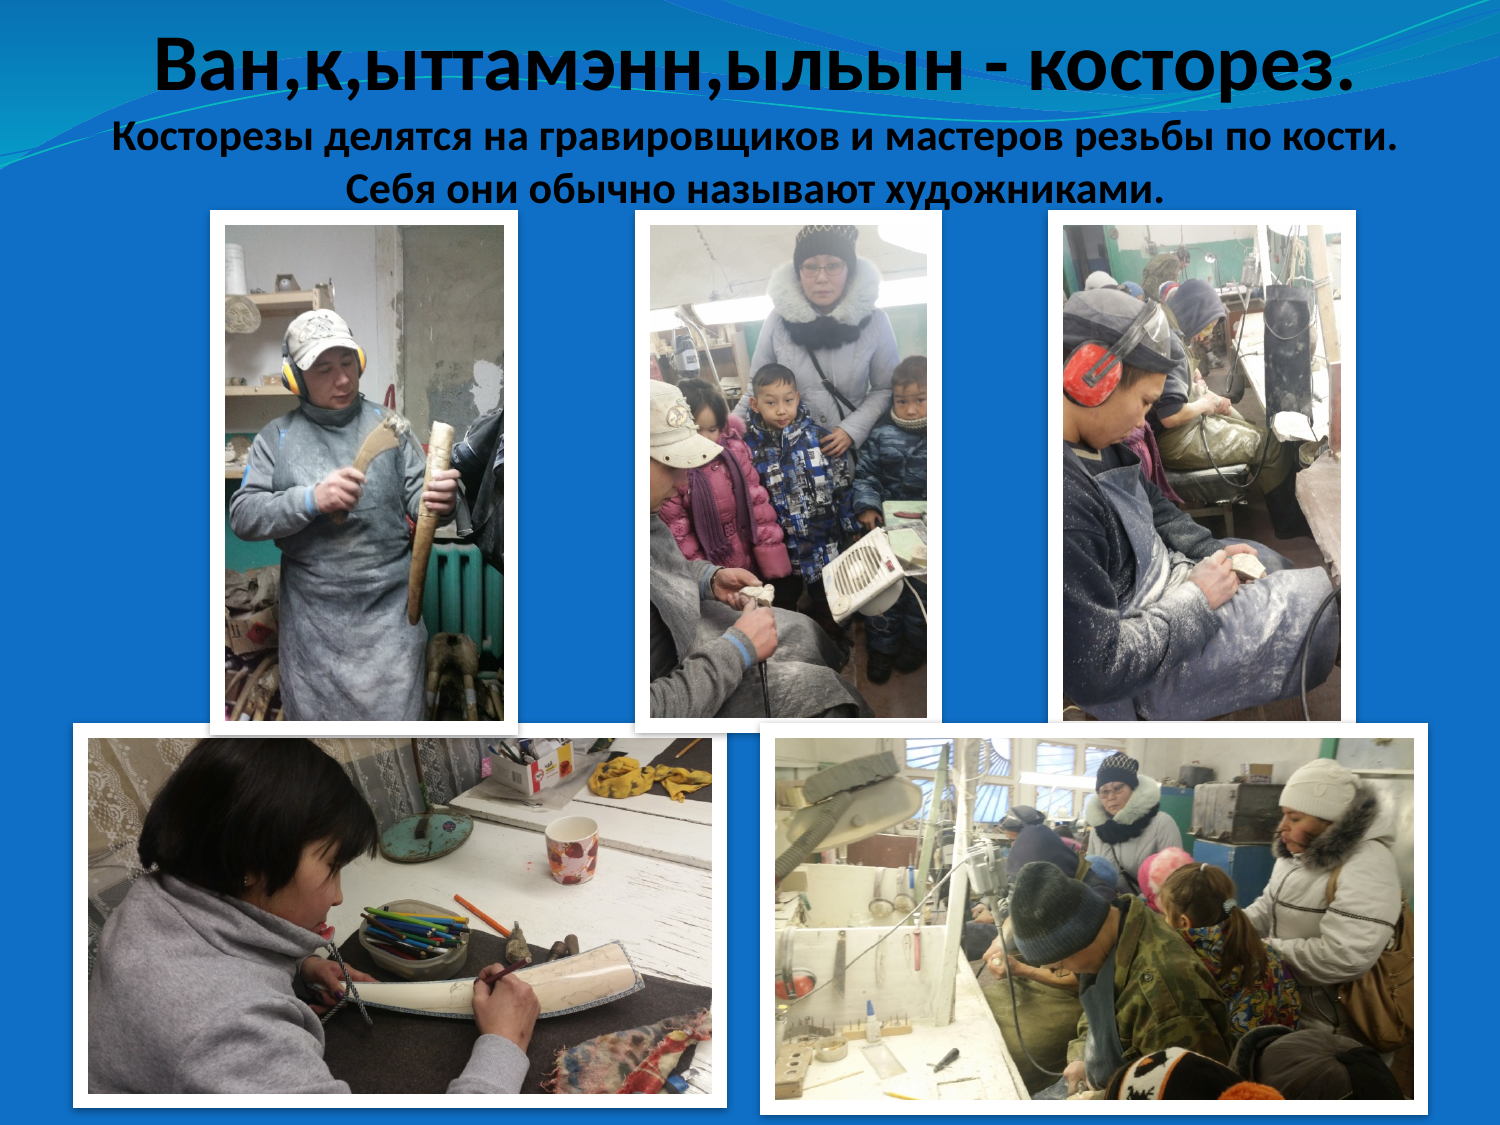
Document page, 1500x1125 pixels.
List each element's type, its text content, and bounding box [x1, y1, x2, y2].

picture [224, 224, 505, 721]
picture [1062, 224, 1342, 721]
picture [649, 224, 928, 719]
picture [87, 737, 713, 1094]
title Ван,к,ыттамэнн,ыльын - косторез. Косторезы делятся на гравировщиков и мастеров резьбы по кости. Себя они обычно называют художниками. [75, 0, 1438, 213]
picture [774, 737, 1415, 1101]
